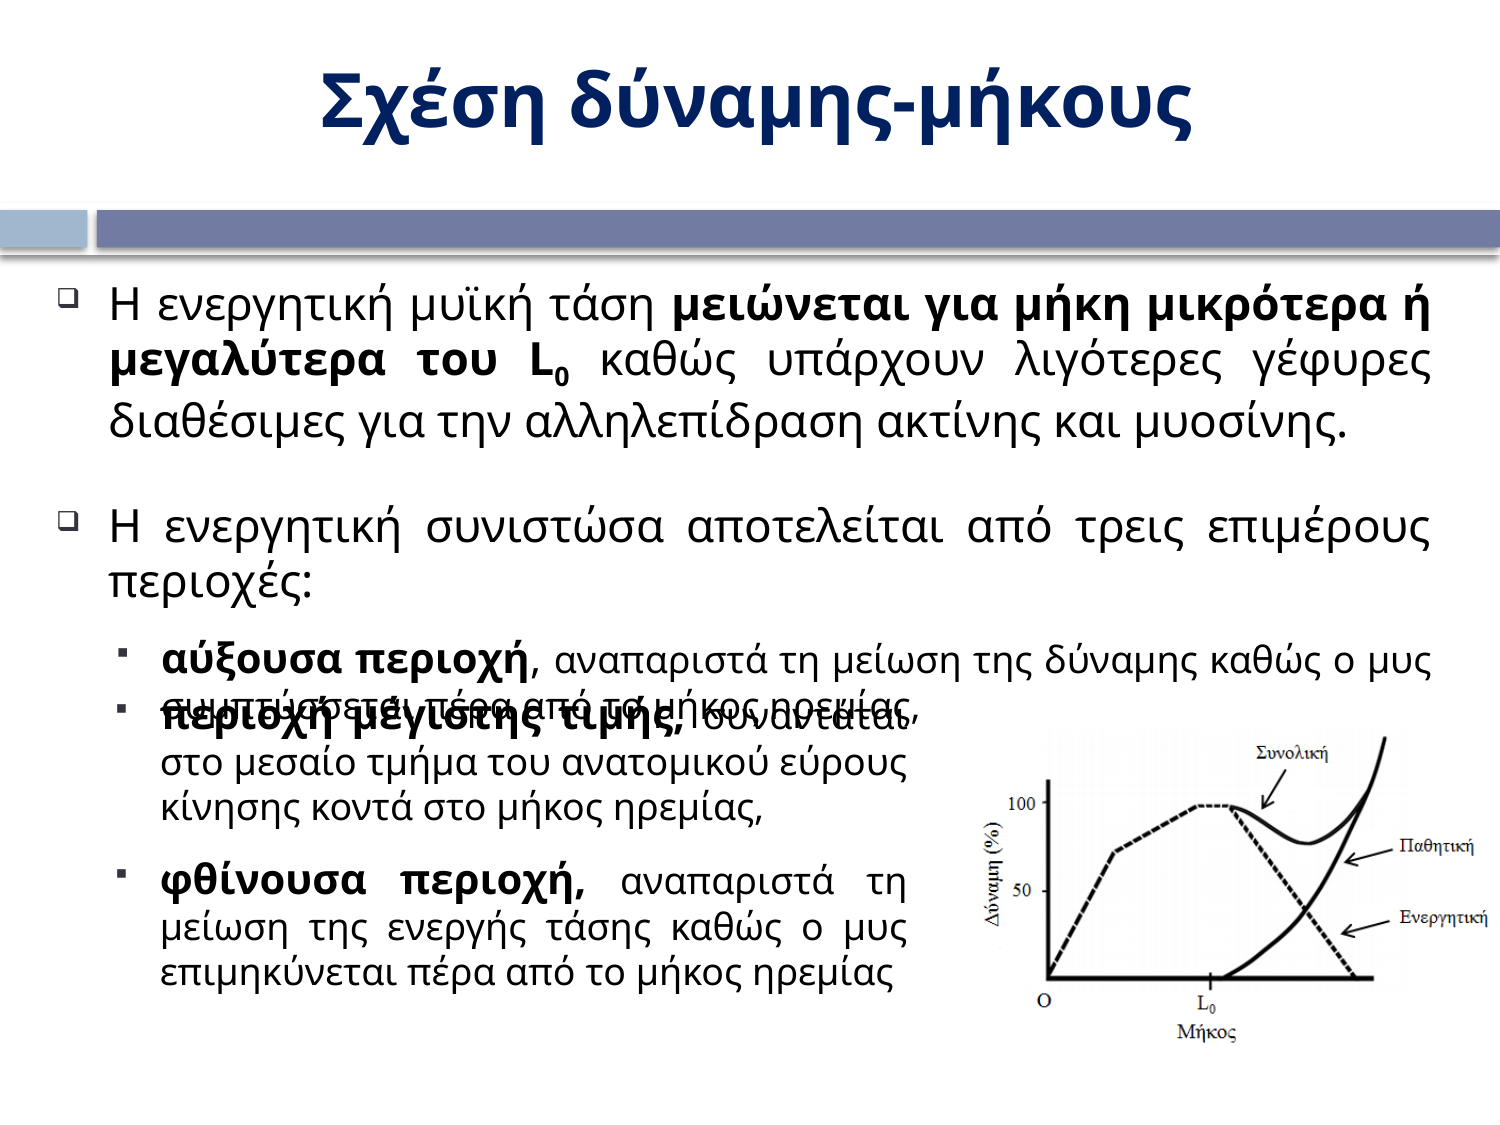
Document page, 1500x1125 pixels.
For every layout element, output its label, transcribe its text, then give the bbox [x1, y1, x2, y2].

text_box περιοχή μέγιστης τιμής, συναντάται στο μεσαίο τμήμα του ανατομικού εύρους κίνησης κοντά στο μήκος ηρεμίας, φθίνουσα περιοχή, αναπαριστά τη μείωση της ενεργής τάσης καθώς ο μυς επιμηκύνεται πέρα από το μήκος ηρεμίας [40, 680, 923, 1118]
picture [974, 715, 1500, 1050]
text_box Σχέση δύναμης-μήκους [118, 44, 1394, 220]
list Η ενεργητική μυϊκή τάση μειώνεται για μήκη μικρότερα ή μεγαλύτερα του L0 καθώς υπάρχουν λιγότερες γέφυρες διαθέσιμες για την αλληλεπίδραση ακτίνης και μυοσίνης. Η ενεργητική συνιστώσα αποτελείται από τρεις επιμέρους περιοχές: αύξουσα περιοχή, αναπαριστά τη μείωση της δύναμης καθώς ο μυς συμπτύσσεται πέρα από το μήκος ηρεμίας, [41, 267, 1447, 1083]
